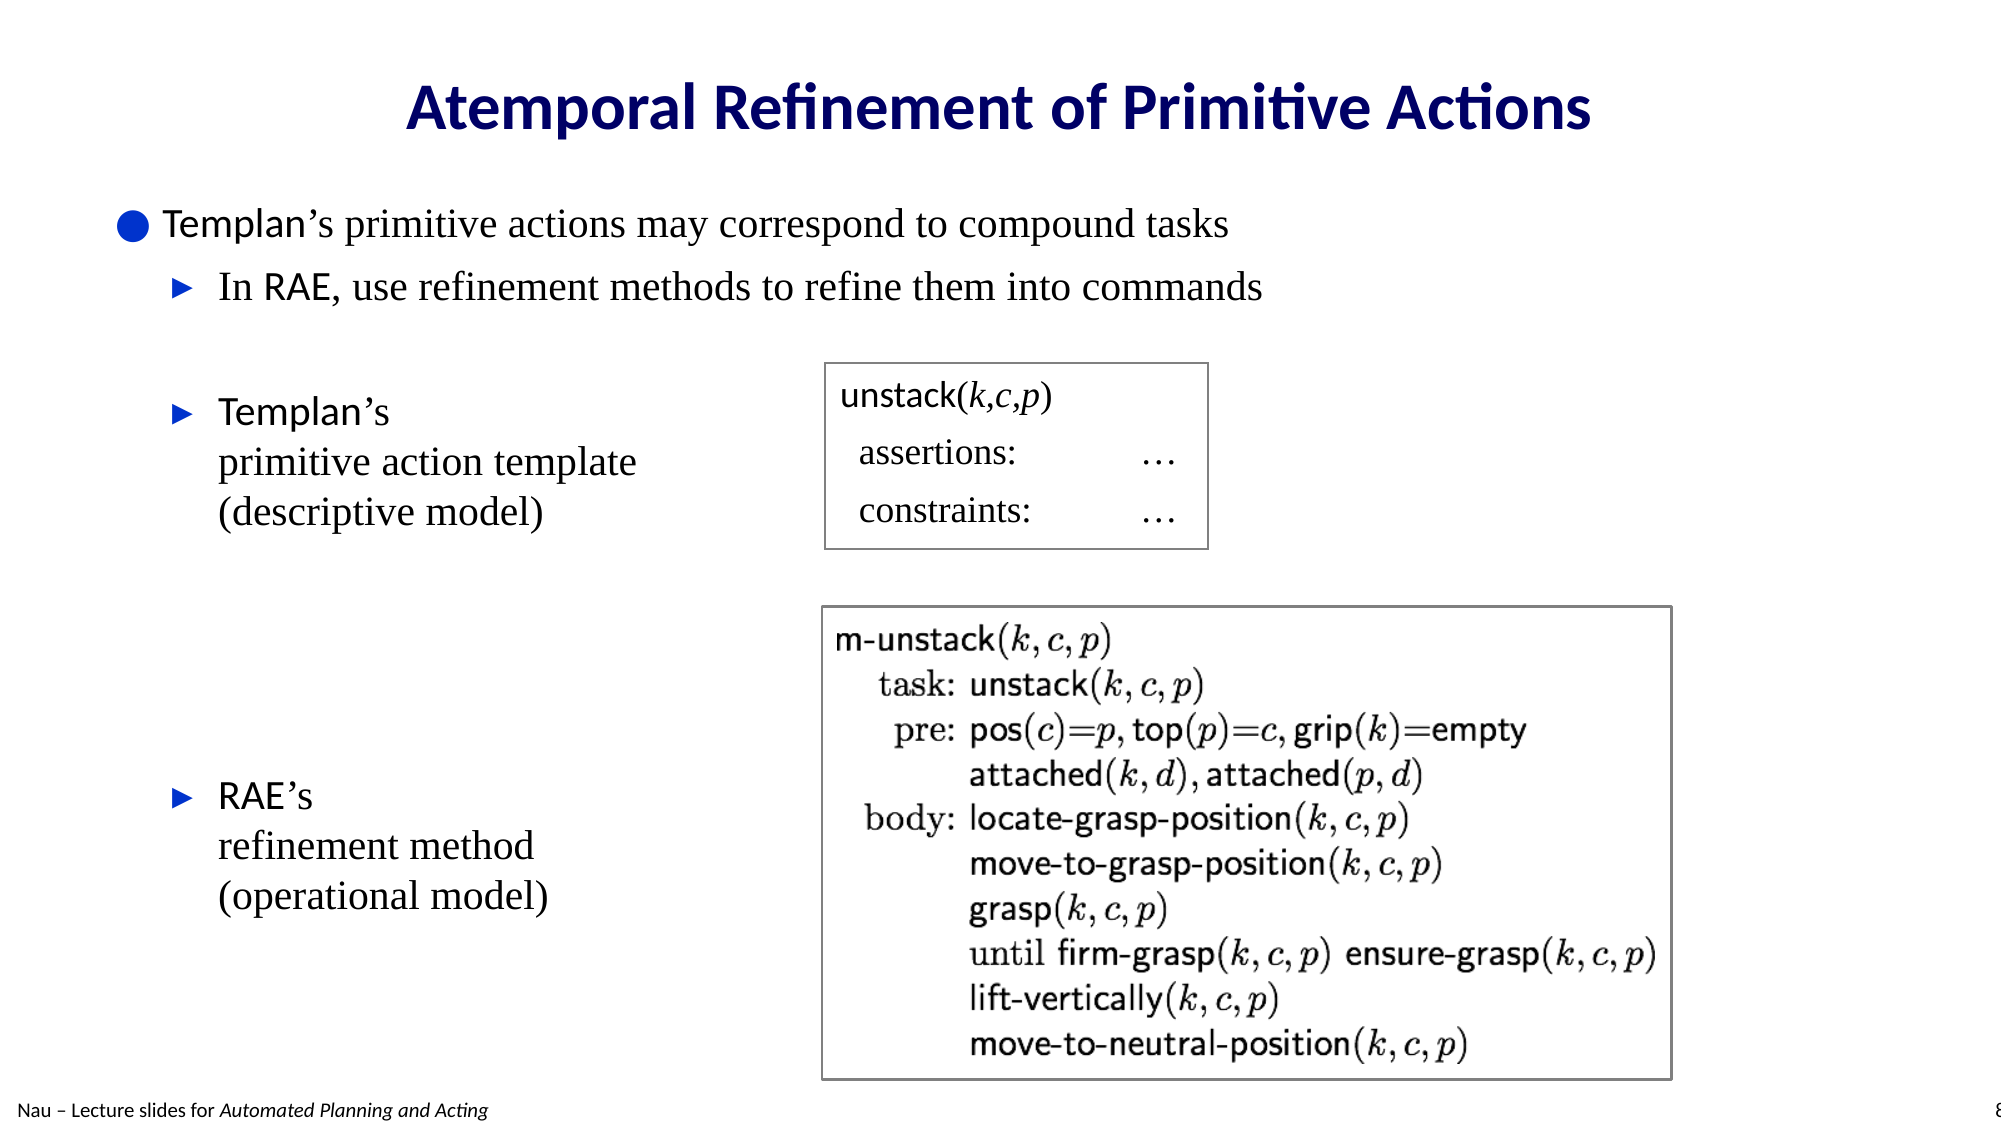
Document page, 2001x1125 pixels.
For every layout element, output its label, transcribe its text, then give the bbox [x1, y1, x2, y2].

text_box unstack(k,c,p) assertions: … constraints: … [825, 362, 1208, 550]
title Atemporal Refinement of Primitive Actions [32, 16, 1968, 151]
list Templan’s primitive actions may correspond to compound tasks In RAE, use refinement methods to refine them into commands Templan’s primitive action template (descriptive model) RAE’s refinement method (operational model) [99, 188, 1901, 1057]
picture [822, 607, 1671, 1079]
